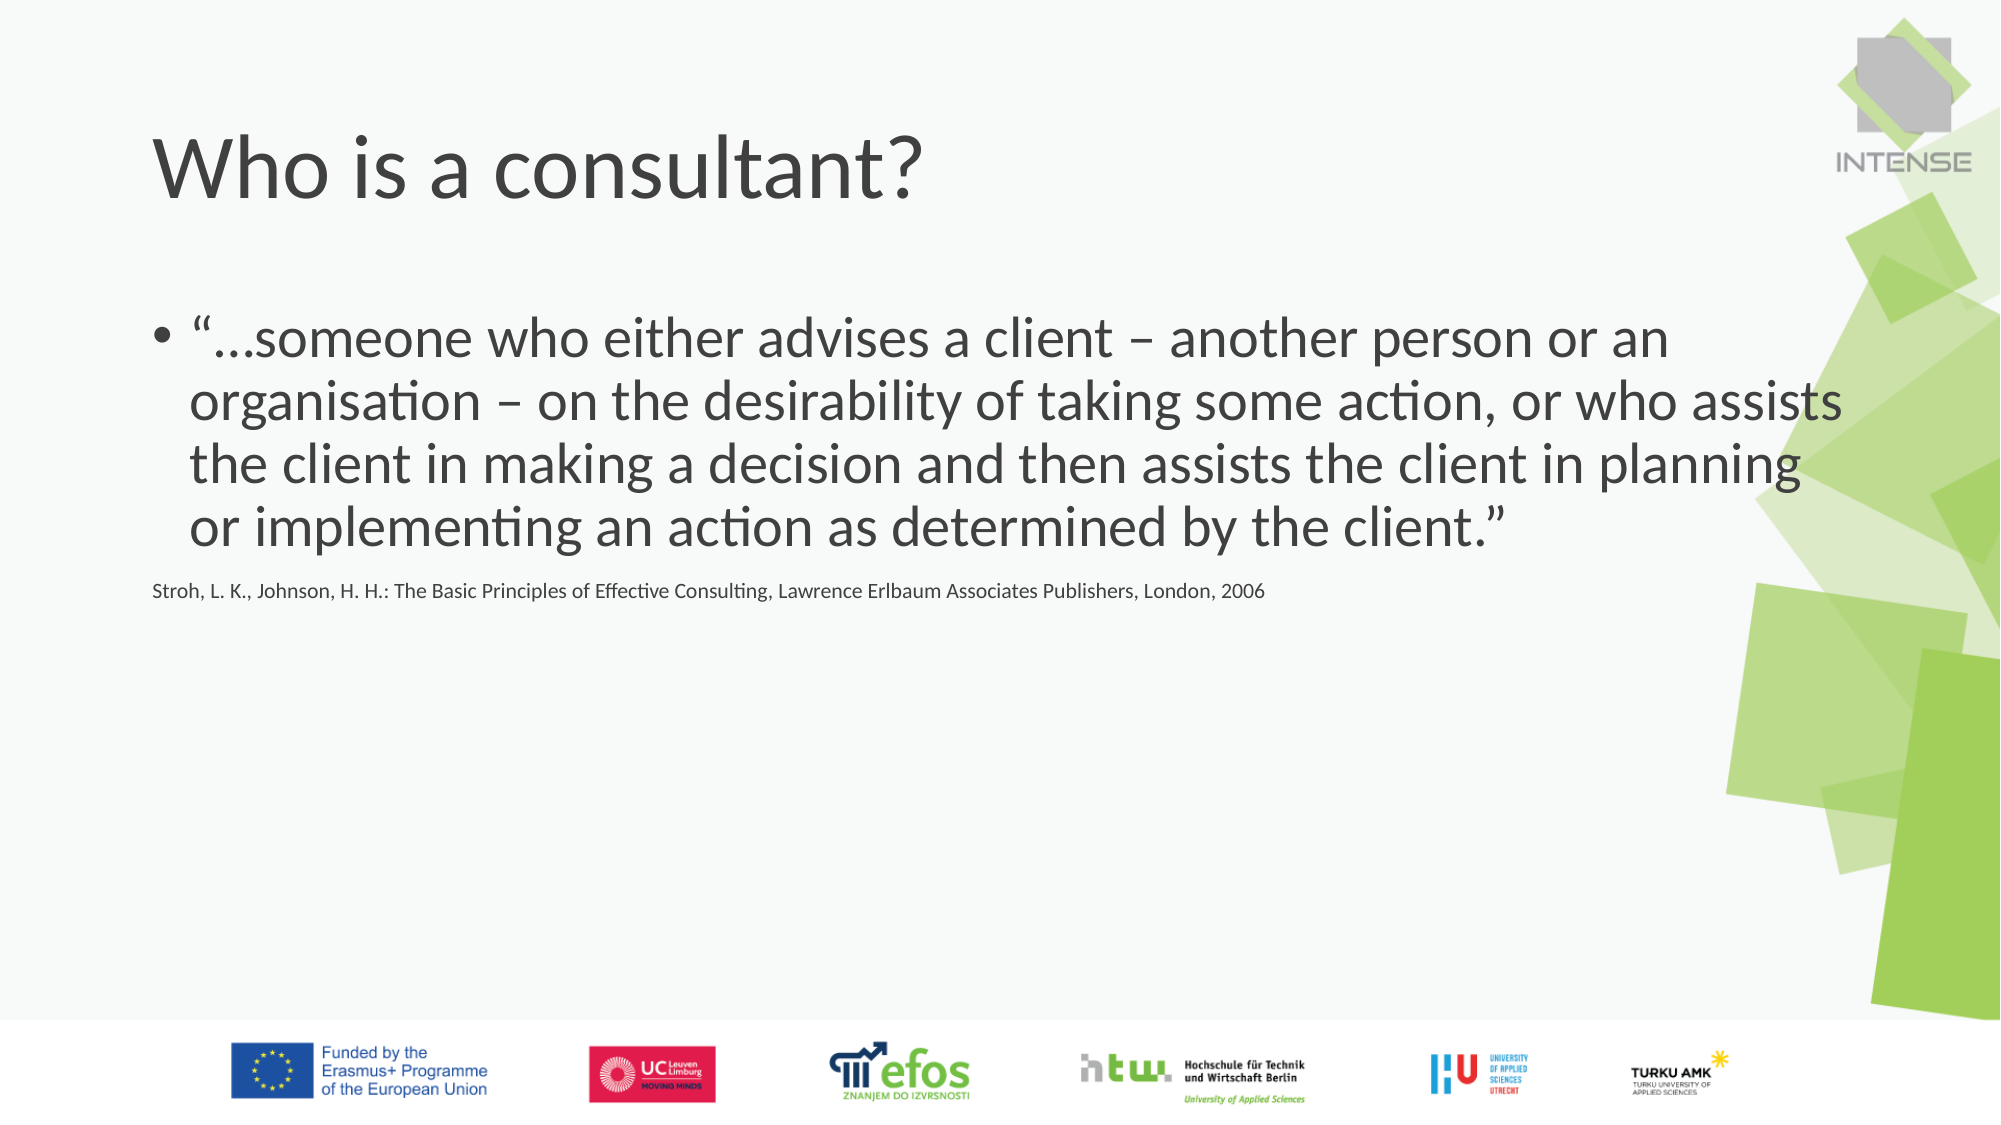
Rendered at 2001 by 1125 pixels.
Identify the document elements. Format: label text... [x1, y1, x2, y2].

title Who is a consultant? [137, 59, 1863, 278]
list “…someone who either advises a client – another person or an organisation – on the desirability of taking some action, or who assists the client in making a decision and then assists the client in planning or implementing an action as determined by the client.” Stroh, L. K., Johnson, H. H.: The Basic Principles of Effective Consulting, Lawrence Erlbaum Associates Publishers, London, 2006 [137, 299, 1863, 1014]
picture [0, 0, 2000, 1125]
